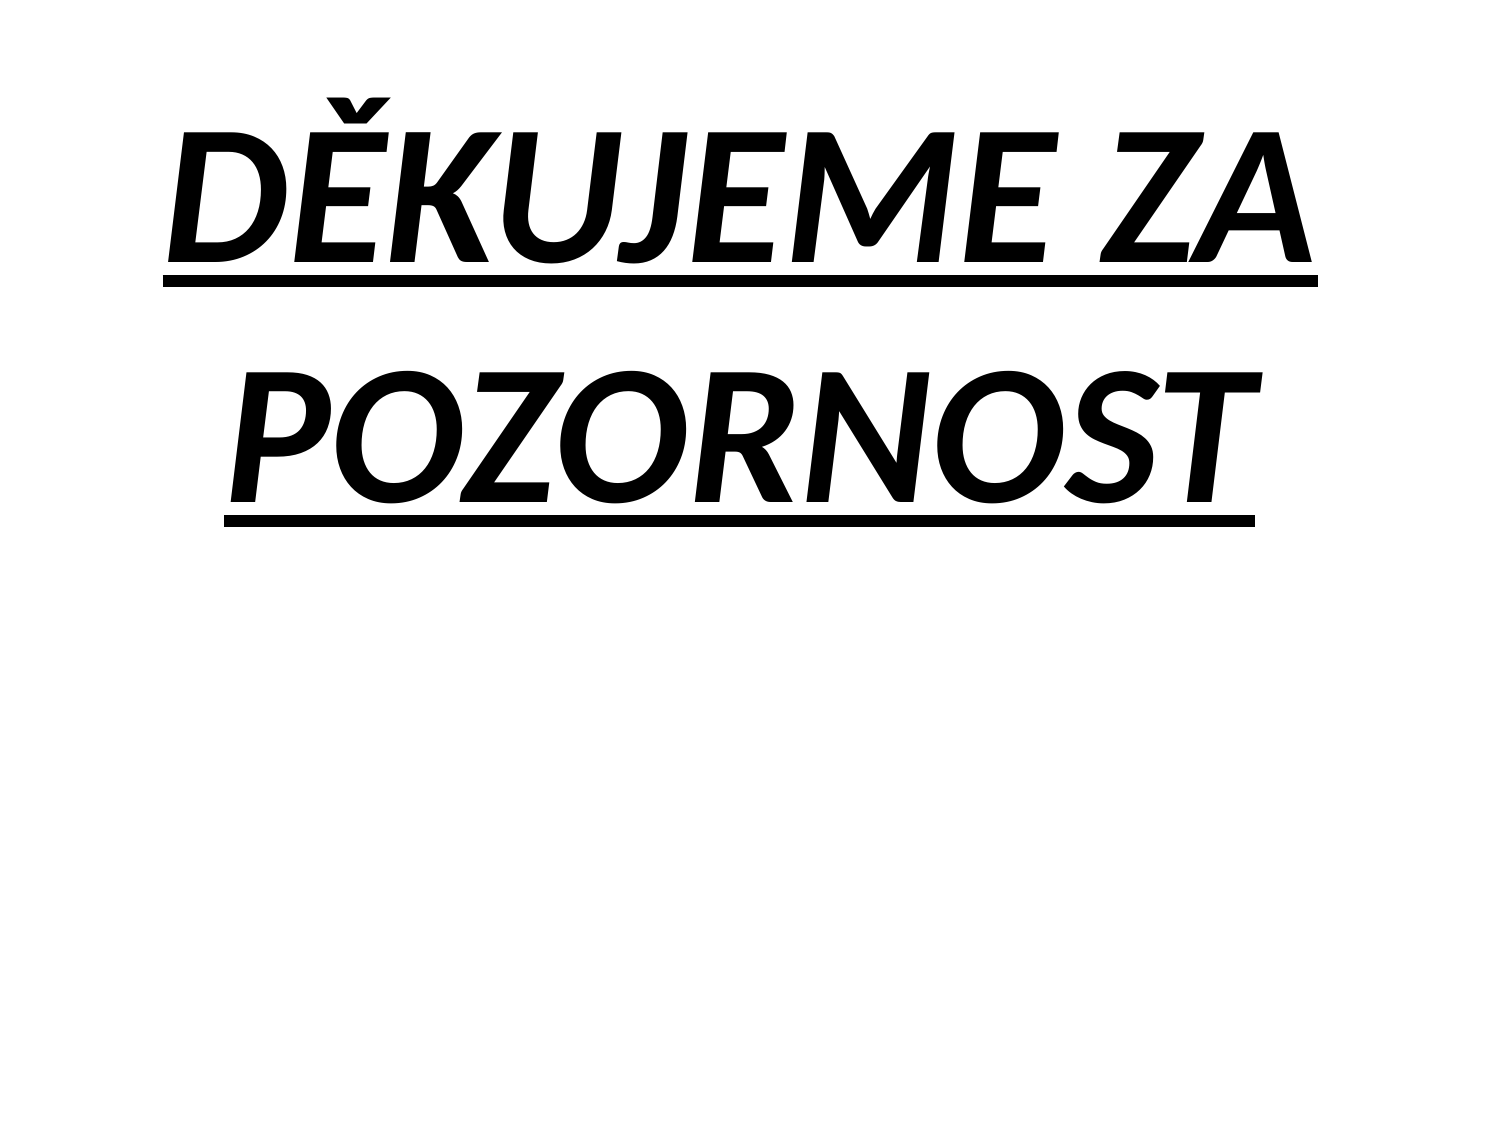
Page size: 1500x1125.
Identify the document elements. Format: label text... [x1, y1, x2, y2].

list DĚKUJEME ZA POZORNOST [64, 54, 1415, 1059]
